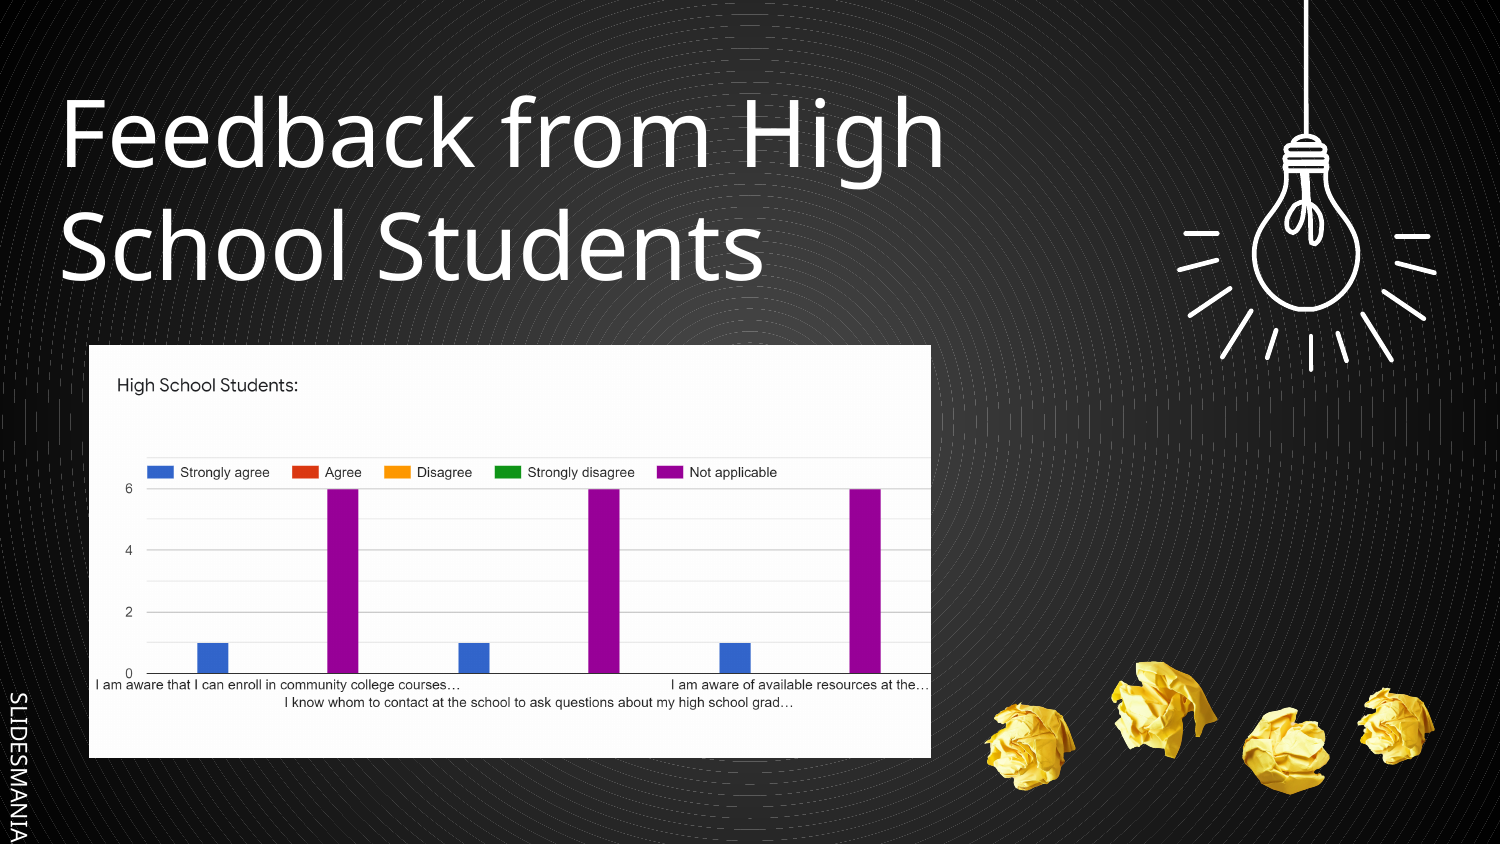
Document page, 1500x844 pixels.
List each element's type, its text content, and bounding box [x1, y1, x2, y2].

text_box [112, 288, 931, 343]
picture [984, 699, 1076, 791]
picture [89, 344, 931, 758]
title Feedback from High School Students [43, 144, 1118, 464]
picture [1111, 661, 1218, 759]
picture [1357, 687, 1435, 765]
picture [1242, 707, 1330, 795]
